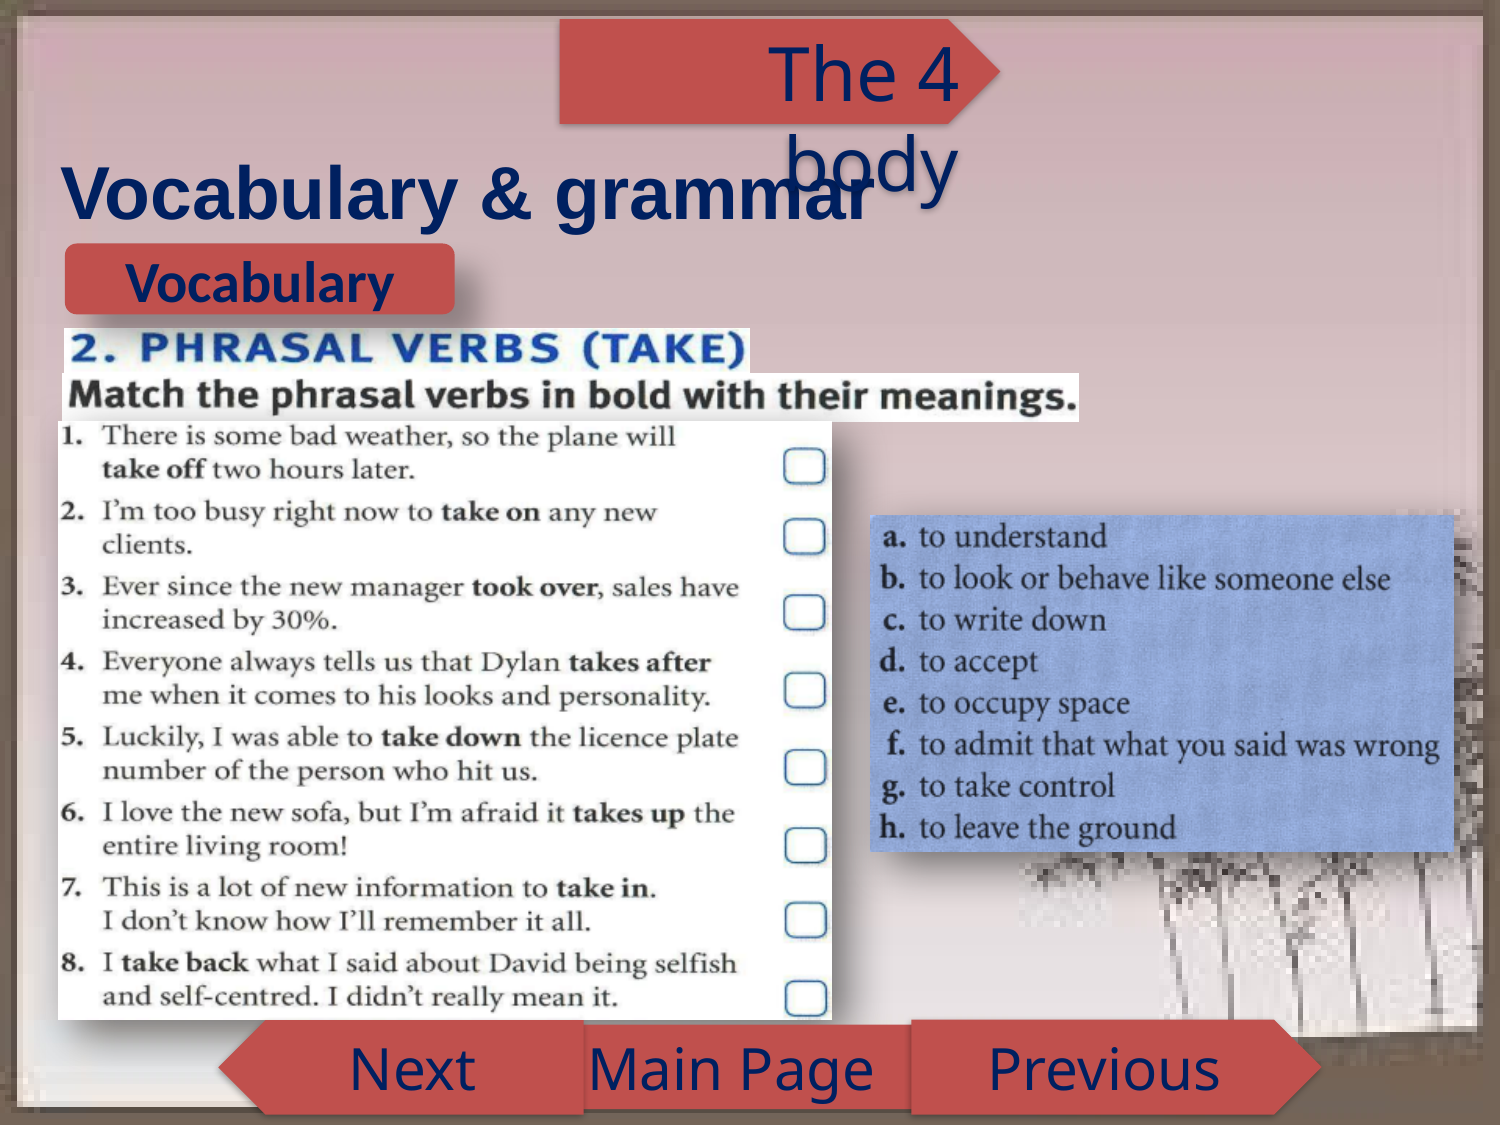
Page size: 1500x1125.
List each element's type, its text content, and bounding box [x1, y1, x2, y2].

text_box Vocabulary & grammar [45, 137, 891, 243]
picture [0, 0, 1500, 1125]
text_box Vocabulary [62, 241, 457, 317]
text_box 4 The body [559, 19, 1001, 124]
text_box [218, 1019, 1322, 1115]
